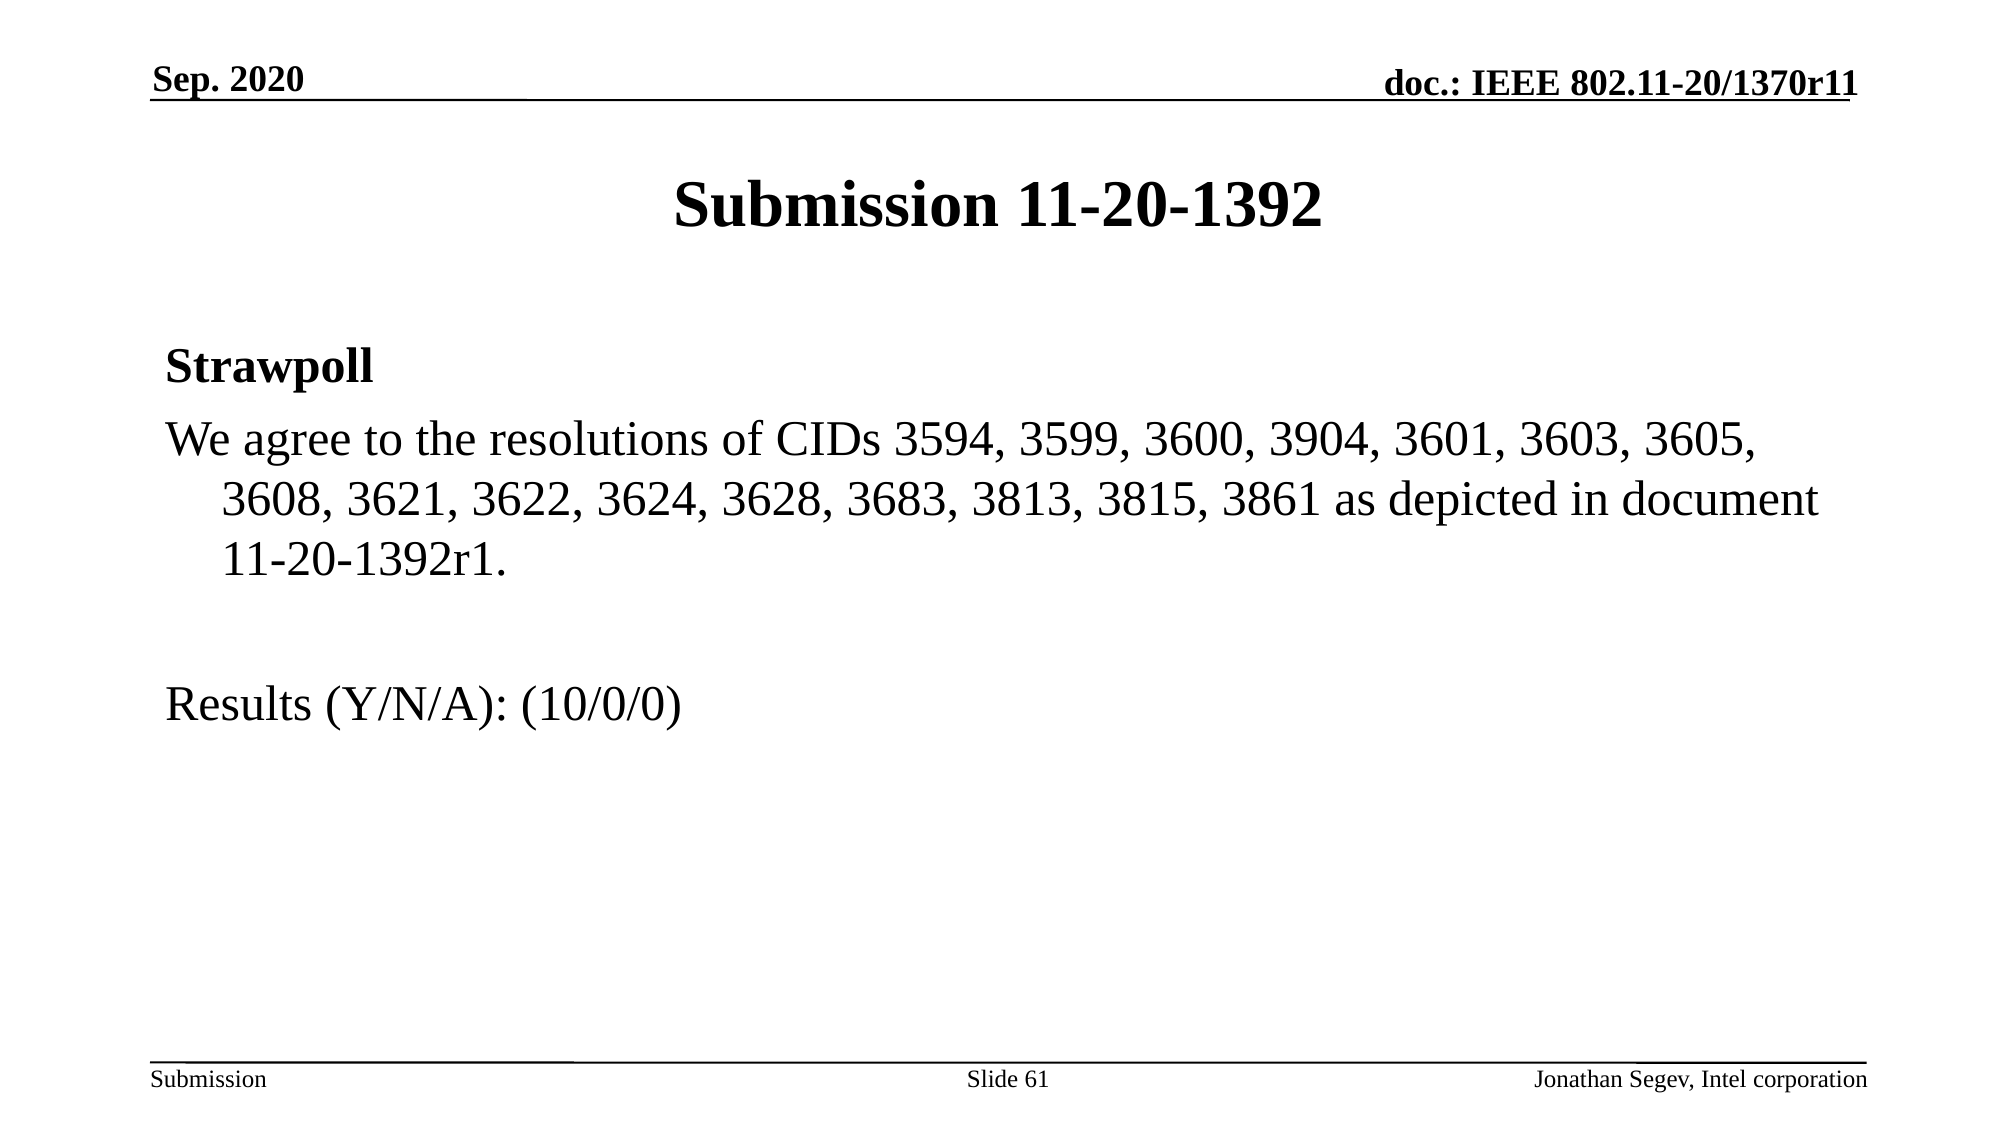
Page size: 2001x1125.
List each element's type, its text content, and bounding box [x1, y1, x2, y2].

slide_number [152, 54, 563, 100]
footer Jonathan Segev, Intel corporation [1171, 1061, 1869, 1093]
title Submission 11-20-1392 [149, 112, 1850, 288]
slide_number Slide 61 [950, 1061, 1067, 1123]
list Strawpoll We agree to the resolutions of CIDs 3594, 3599, 3600, 3904, 3601, 3603, 3605, 3608, 3621, 3622, 3624, 3628, 3683, 3813, 3815, 3861 as depicted in document 11-20-1392r1. Results (Y/N/A): (10/0/0) [149, 324, 1850, 1000]
